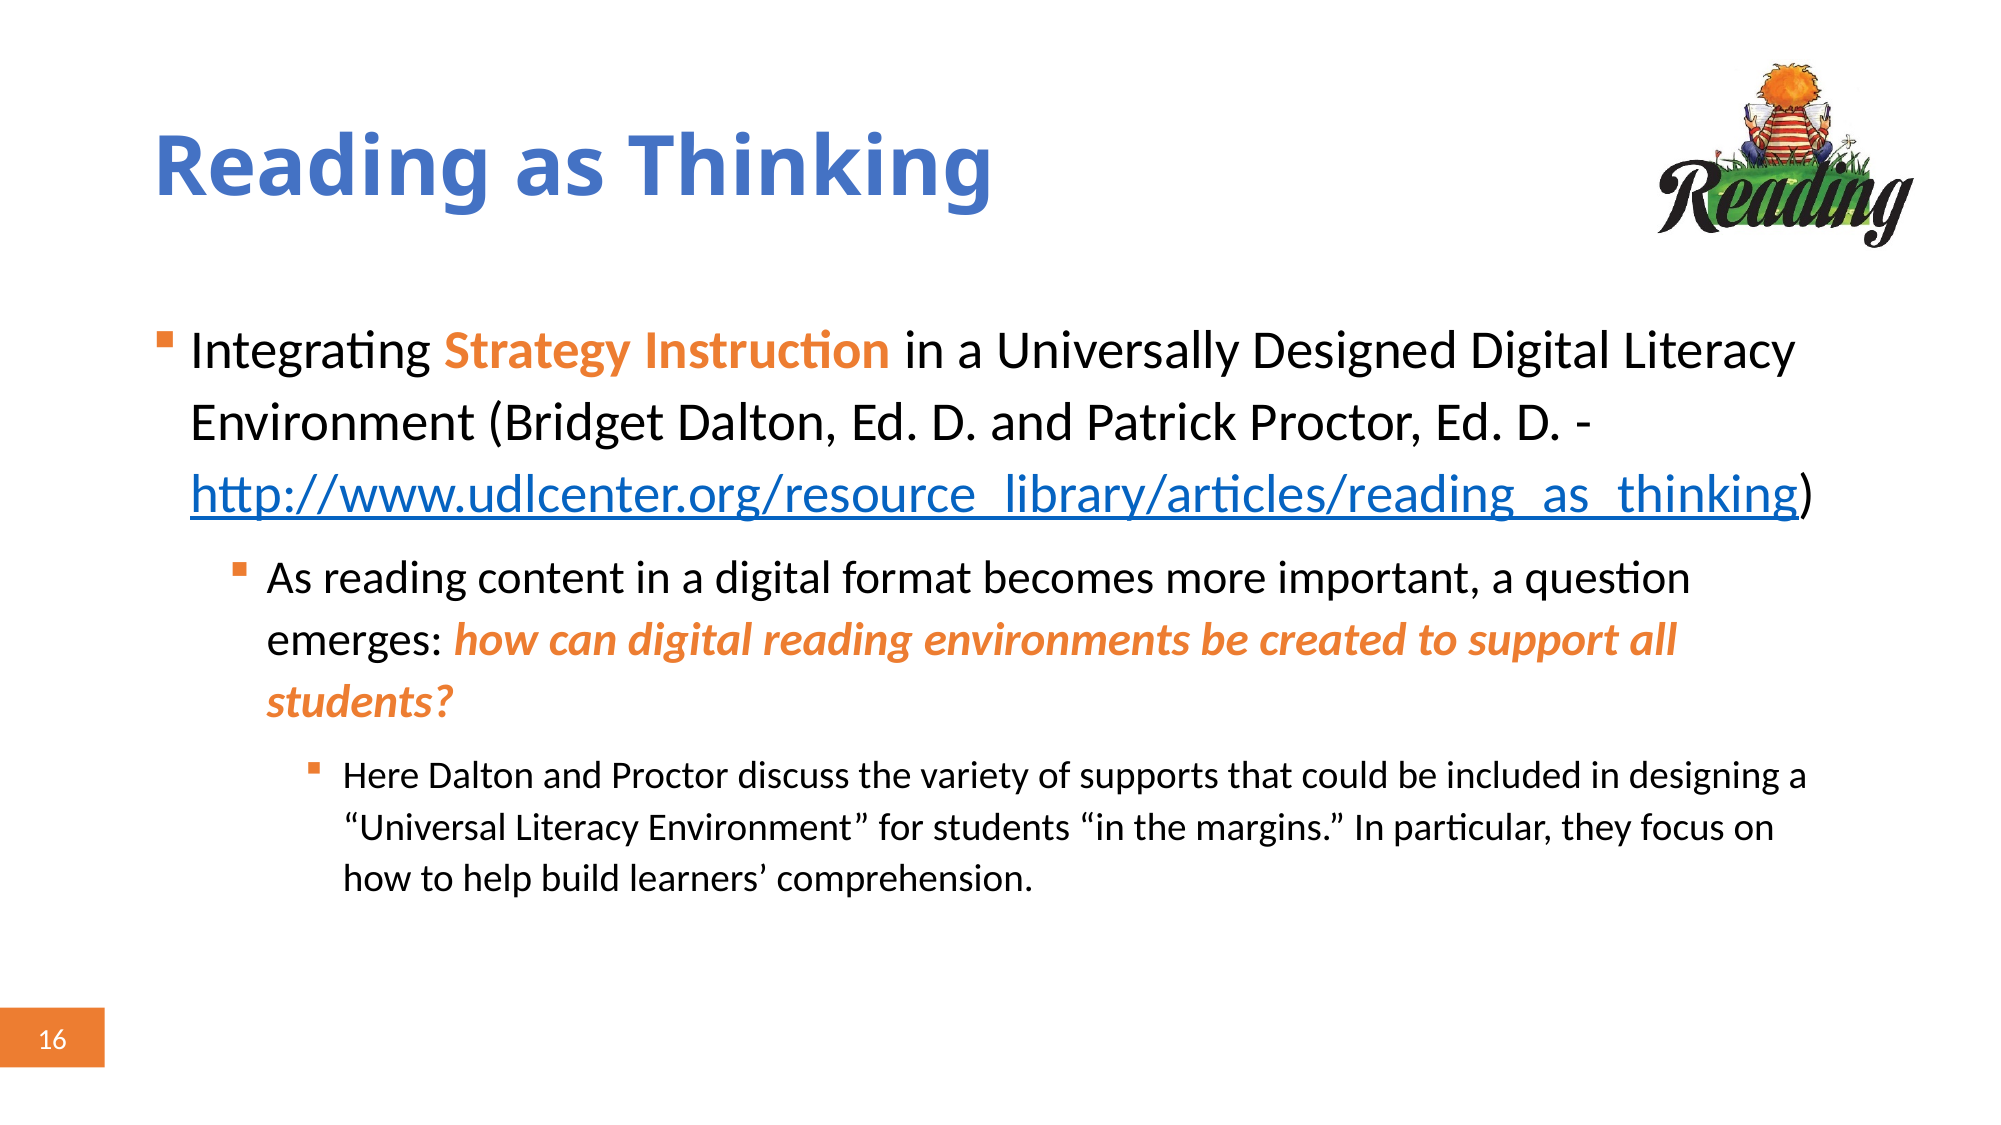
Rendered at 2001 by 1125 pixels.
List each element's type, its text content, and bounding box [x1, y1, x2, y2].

title Reading as Thinking [134, 57, 1632, 280]
list Integrating Strategy Instruction in a Universally Designed Digital Literacy Environment (Bridget Dalton, Ed. D. and Patrick Proctor, Ed. D. - http://www.udlcenter.org/resource_library/articles/reading_as_thinking) As reading content in a digital format becomes more important, a question emerges: how can digital reading environments be created to support all students? Here Dalton and Proctor discuss the variety of supports that could be included in designing a “Universal Literacy Environment” for students “in the margins.” In particular, they focus on how to help build learners’ comprehension. [137, 299, 1863, 1014]
picture [1657, 59, 1930, 251]
